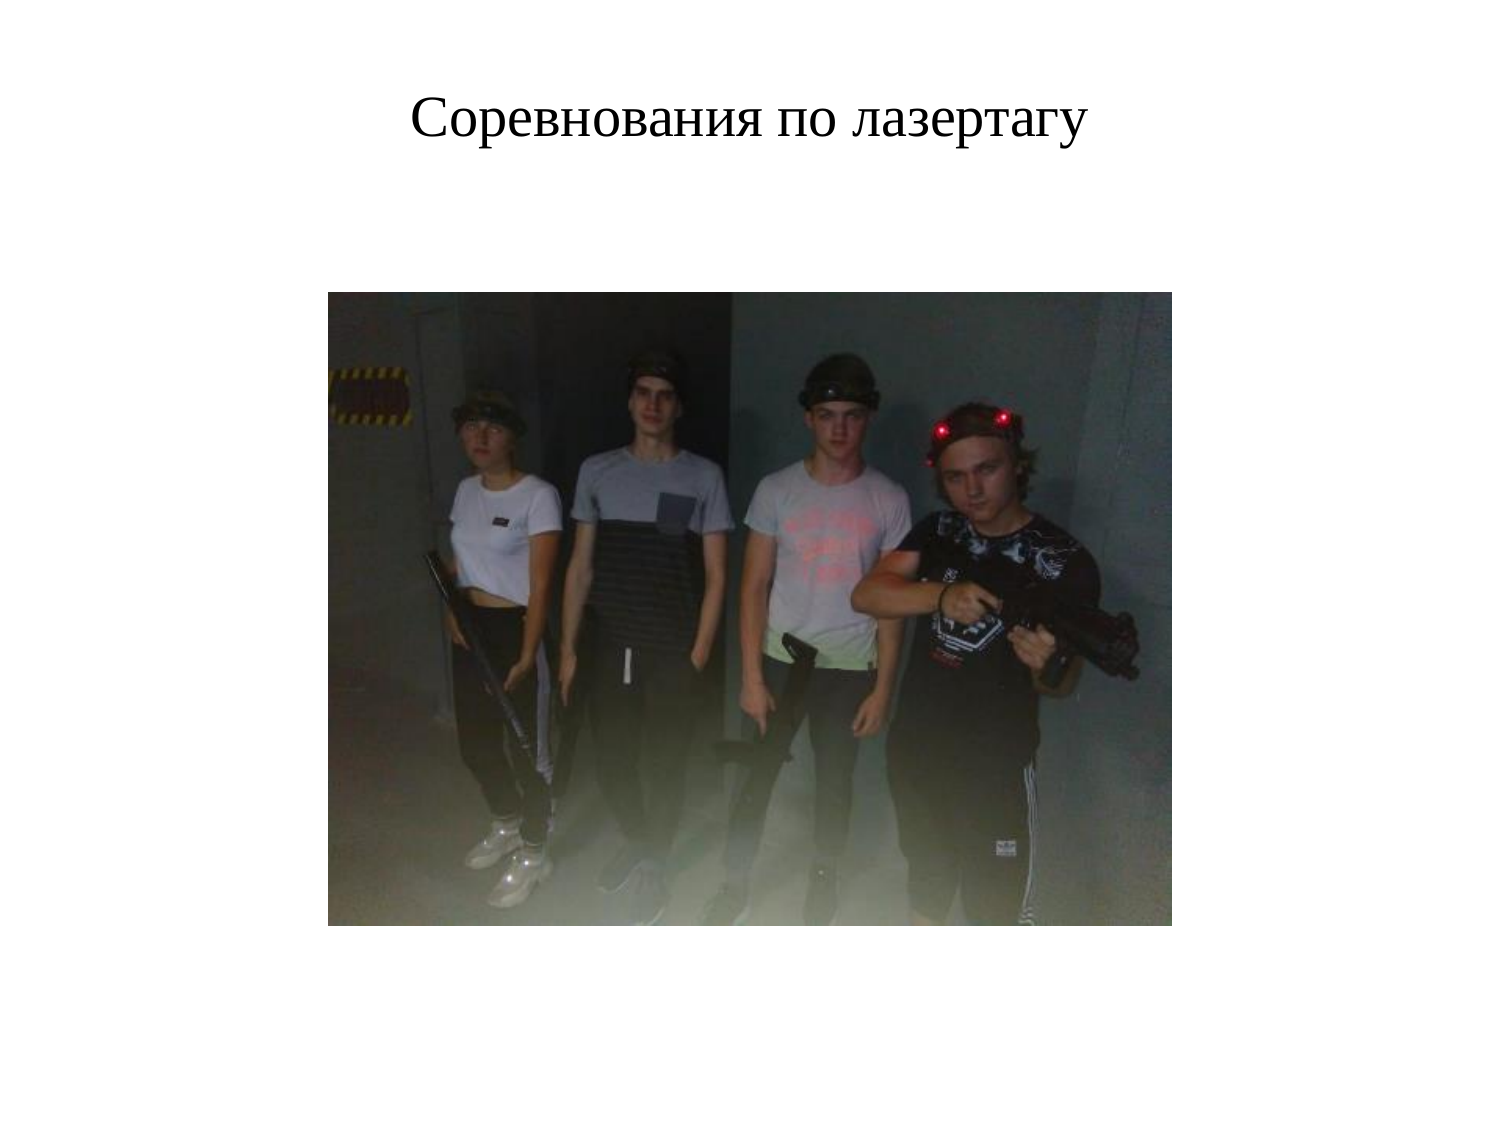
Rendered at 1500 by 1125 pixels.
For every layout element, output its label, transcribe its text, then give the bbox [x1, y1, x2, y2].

text_box Соревнования по лазертагу [0, 70, 1500, 156]
picture [327, 292, 1173, 926]
